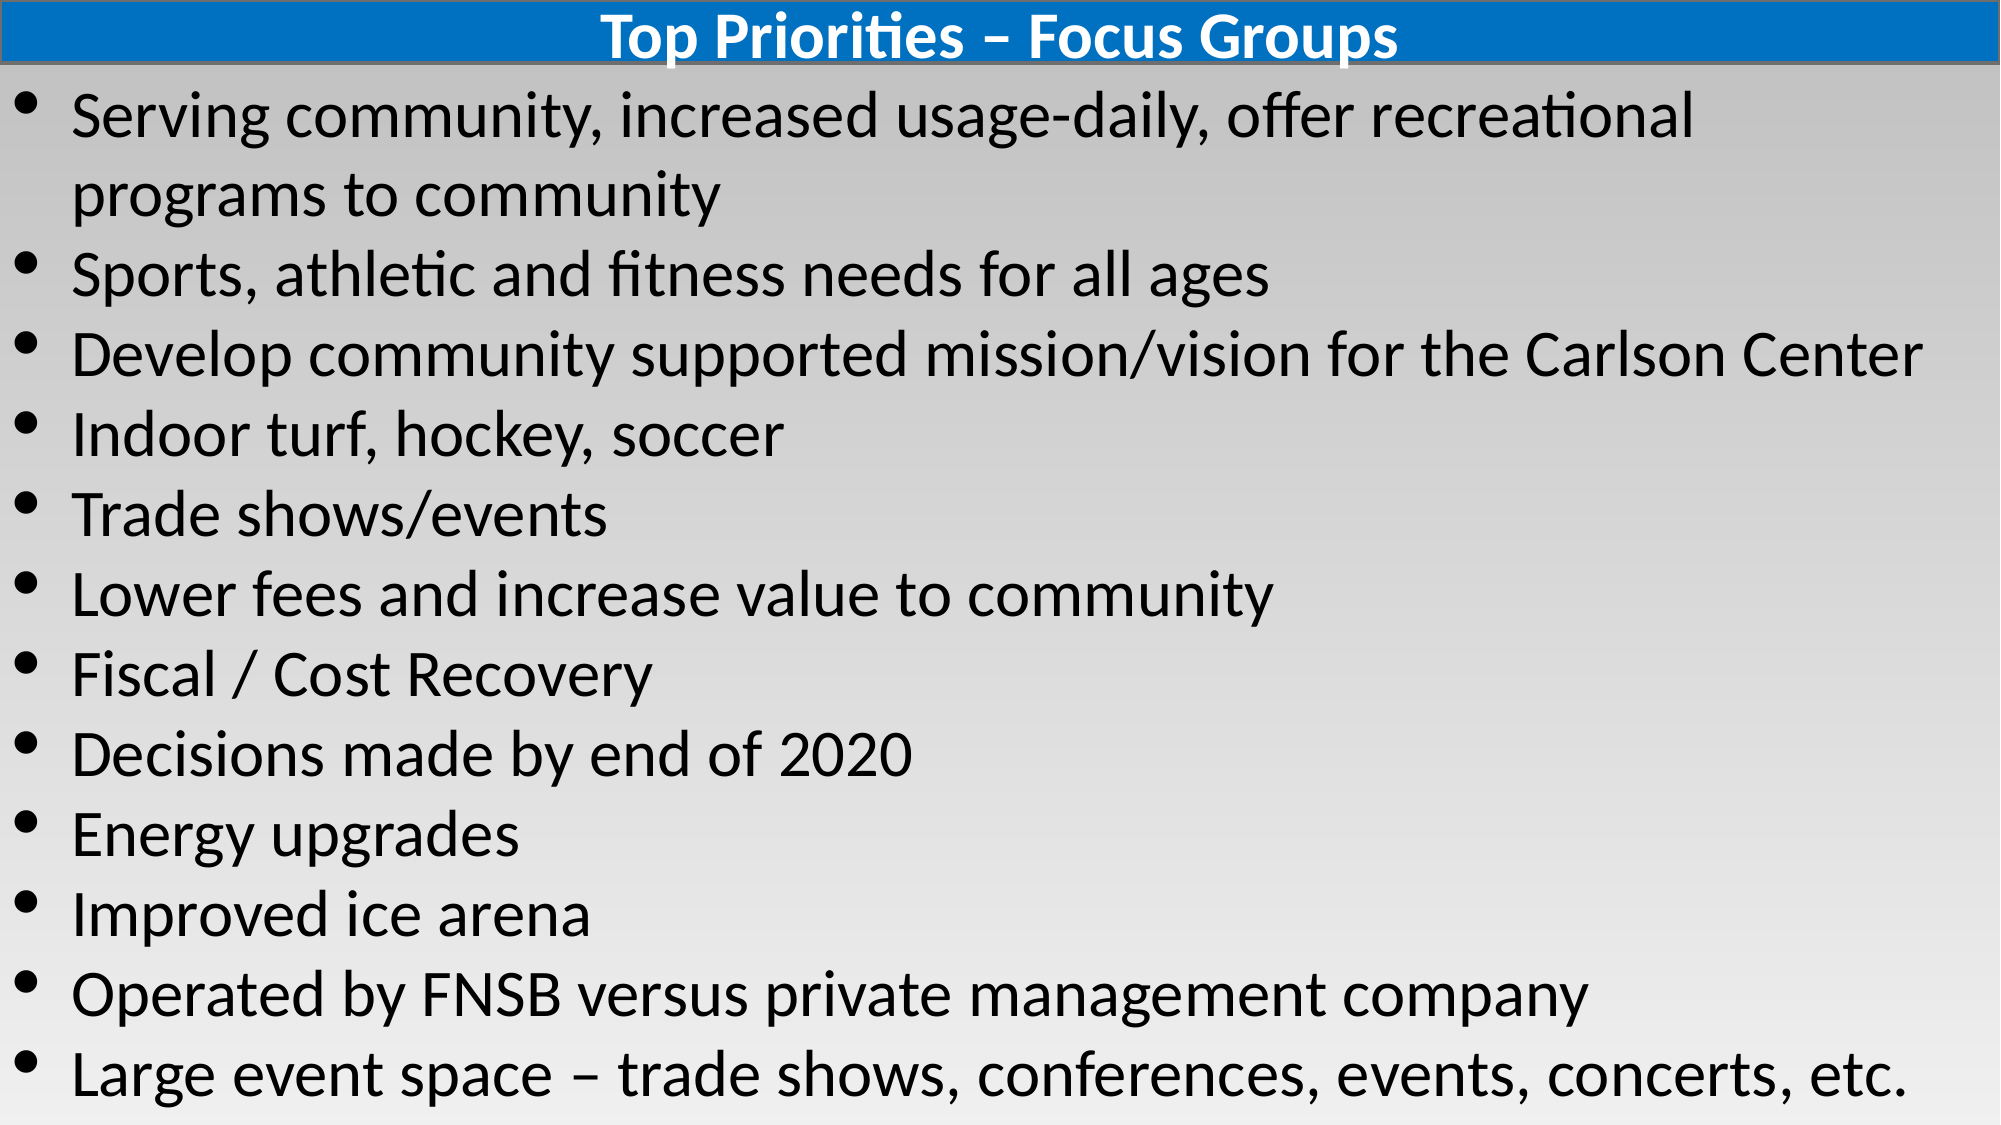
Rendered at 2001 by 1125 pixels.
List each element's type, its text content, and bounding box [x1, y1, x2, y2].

text_box Top Priorities – Focus Groups [0, 0, 2000, 65]
text_box Serving community, increased usage-daily, offer recreational programs to community Sports, athletic and fitness needs for all ages Develop community supported mission/vision for the Carlson Center Indoor turf, hockey, soccer Trade shows/events Lower fees and increase value to community Fiscal / Cost Recovery Decisions made by end of 2020 Energy upgrades Improved ice arena Operated by FNSB versus private management company Large event space – trade shows, conferences, events, concerts, etc. [0, 62, 1977, 1125]
